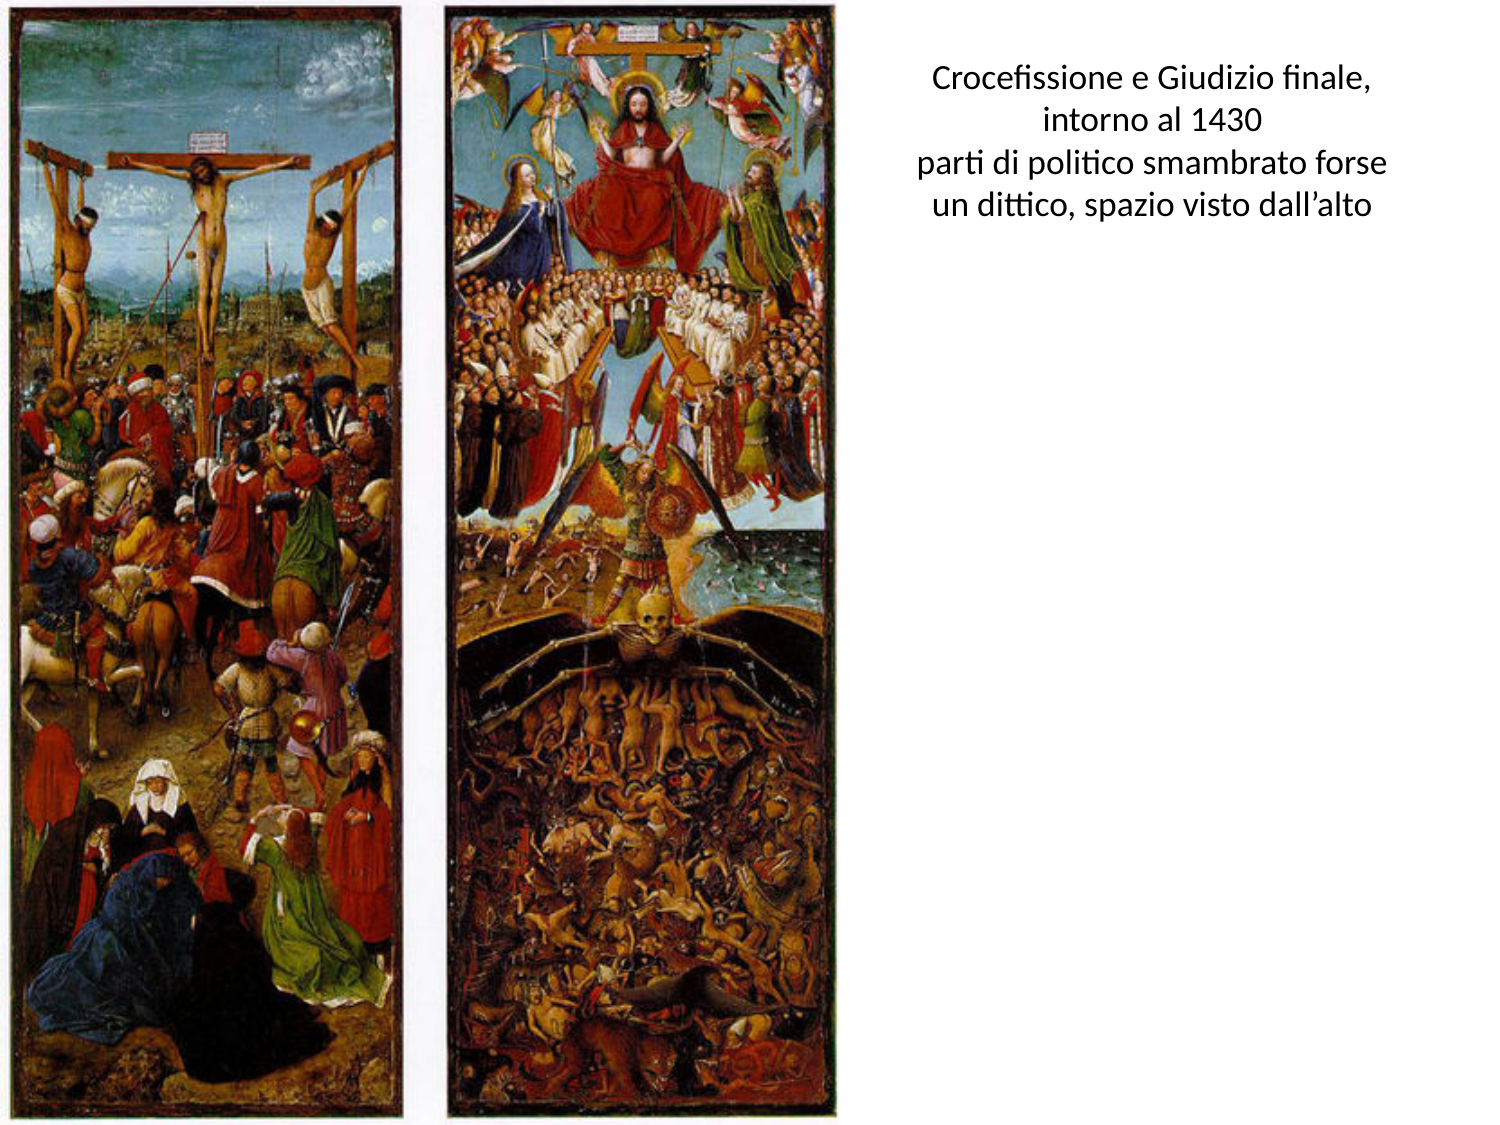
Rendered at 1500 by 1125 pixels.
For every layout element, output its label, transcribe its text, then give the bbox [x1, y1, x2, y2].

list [0, 0, 839, 1125]
title Crocefissione e Giudizio finale, intorno al 1430 parti di politico smambrato forse un dittico, spazio visto dall’alto [879, 45, 1425, 233]
